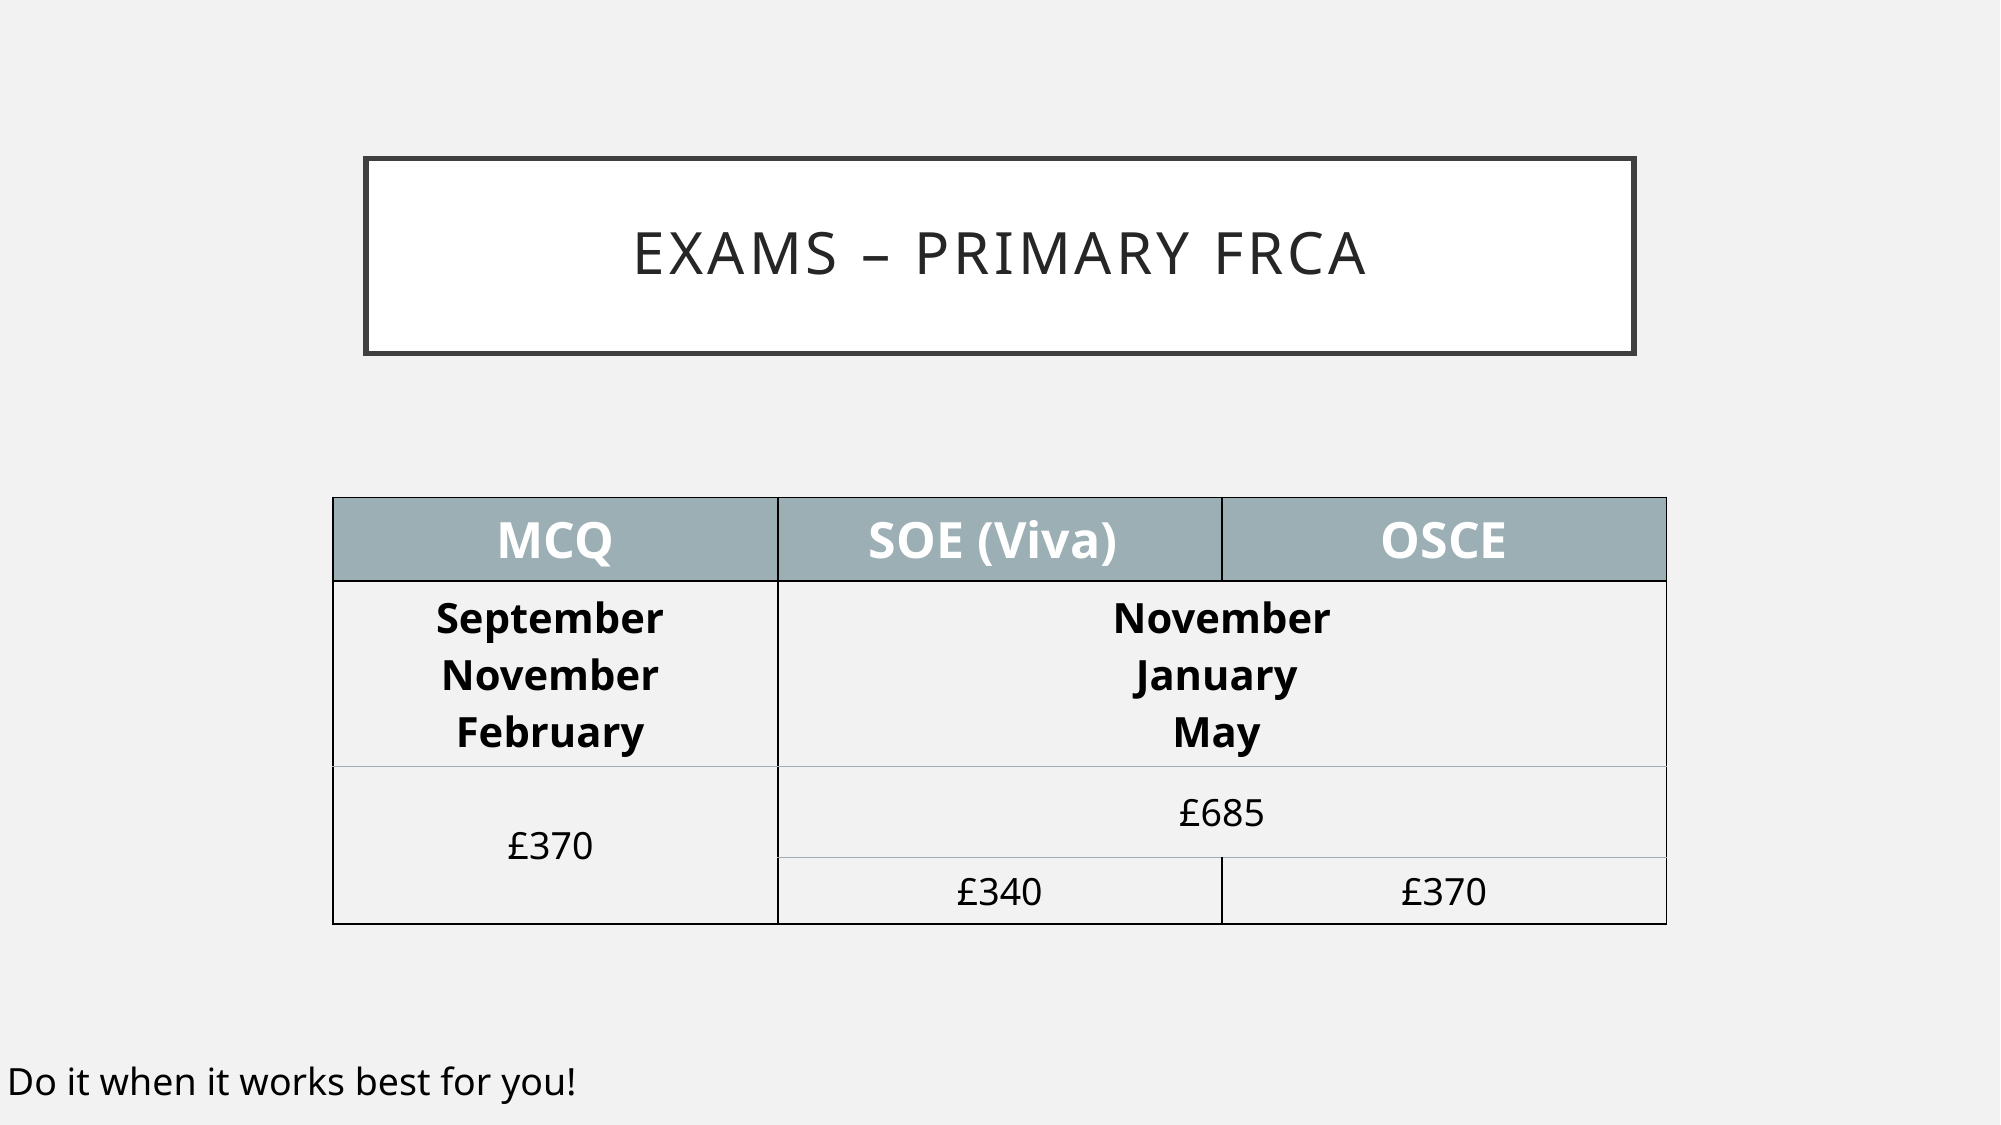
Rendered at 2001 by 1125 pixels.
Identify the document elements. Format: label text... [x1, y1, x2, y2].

table_cell November January May [779, 582, 1666, 766]
table_cell September November February [334, 582, 777, 766]
text_box Do it when it works best for you! [0, 1050, 602, 1111]
table_cell £340 [779, 858, 1221, 923]
table_cell £370 [1223, 858, 1666, 923]
table_cell £685 [779, 767, 1666, 857]
table_cell £370 [334, 767, 777, 923]
table_header MCQ [334, 498, 777, 580]
table_header SOE (Viva) [779, 498, 1221, 580]
table_header OSCE [1223, 498, 1666, 580]
title Exams – primary frca [363, 156, 1637, 356]
